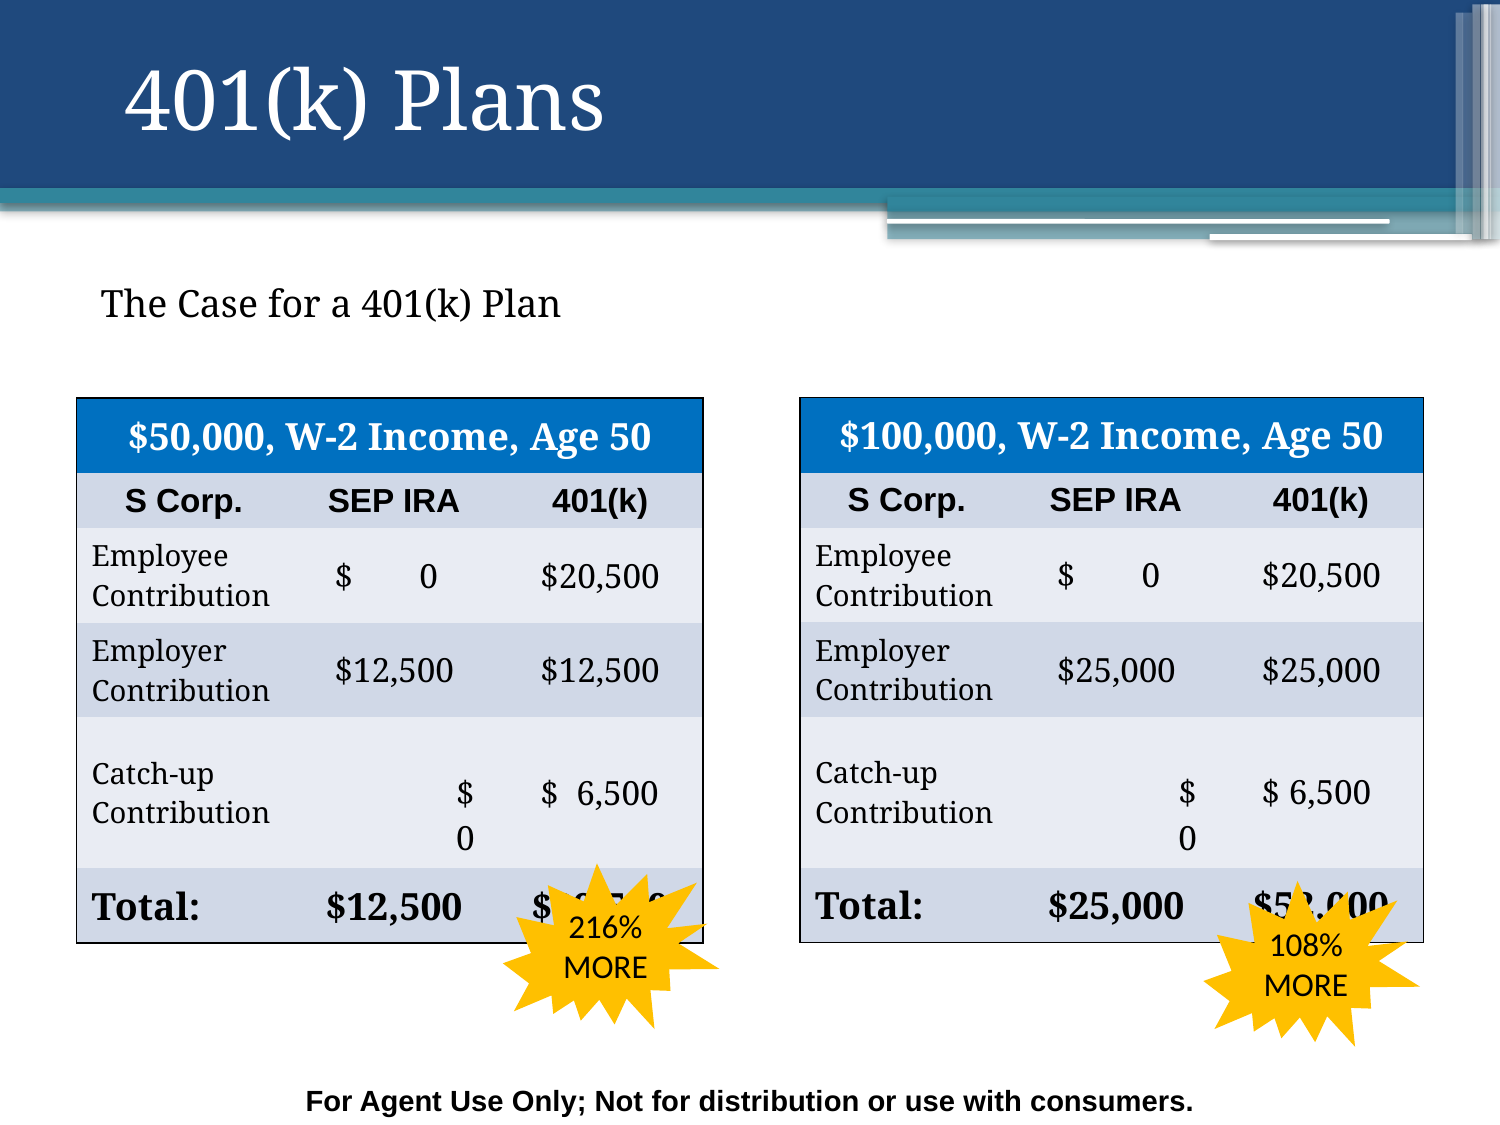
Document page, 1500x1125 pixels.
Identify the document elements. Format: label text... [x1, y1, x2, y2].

table_cell $ 12,500 [497, 623, 702, 717]
table_cell $ 20,500 [497, 528, 702, 623]
table_cell Employer Contribution [77, 623, 291, 717]
table_cell $39,500 [497, 868, 505, 942]
table_cell Total: [77, 868, 291, 942]
table_cell $25,000 [1013, 868, 1208, 942]
table_cell SEP IRA [1013, 473, 1218, 528]
table_cell Catch-up Contribution [77, 717, 291, 868]
table_header $100,000, W-2 Income, Age 50 [801, 398, 1423, 473]
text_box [512, 849, 714, 1054]
table_cell Catch-up Contribution [801, 717, 1013, 868]
table_cell $ 6,500 [1218, 717, 1423, 868]
table_cell $52,000 [1417, 868, 1423, 942]
table_cell S Corp. [77, 473, 291, 528]
table_cell S Corp. [801, 473, 1013, 528]
table_header $50,000, W-2 Income, Age 50 [77, 399, 702, 473]
table_cell $12,500 [291, 868, 497, 942]
table_cell Employer Contribution [801, 622, 1013, 717]
table_cell $ 0 [1013, 717, 1218, 868]
table_cell $ 0 [291, 717, 497, 868]
table_cell 401(k) [1218, 473, 1423, 528]
table_cell Total: [801, 868, 1013, 942]
text_box The Case for a 401(k) Plan [85, 272, 836, 333]
table_cell $ 0 [291, 528, 497, 623]
table_cell $ 25,000 [1013, 622, 1218, 717]
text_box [1212, 866, 1415, 1072]
table_cell SEP IRA [291, 473, 497, 528]
table_cell 401(k) [497, 473, 702, 528]
table_cell $ 25,000 [1218, 622, 1423, 717]
table_cell $ 6,500 [497, 717, 702, 868]
table_cell $ 20,500 [1218, 528, 1423, 622]
title 4401(k) Plans [62, 14, 1413, 180]
table_cell $ 12,500 [291, 623, 497, 717]
table_cell Employee Contribution [801, 528, 1013, 622]
table_cell Employee Contribution [77, 528, 291, 623]
table_cell $ 0 [1013, 528, 1218, 622]
